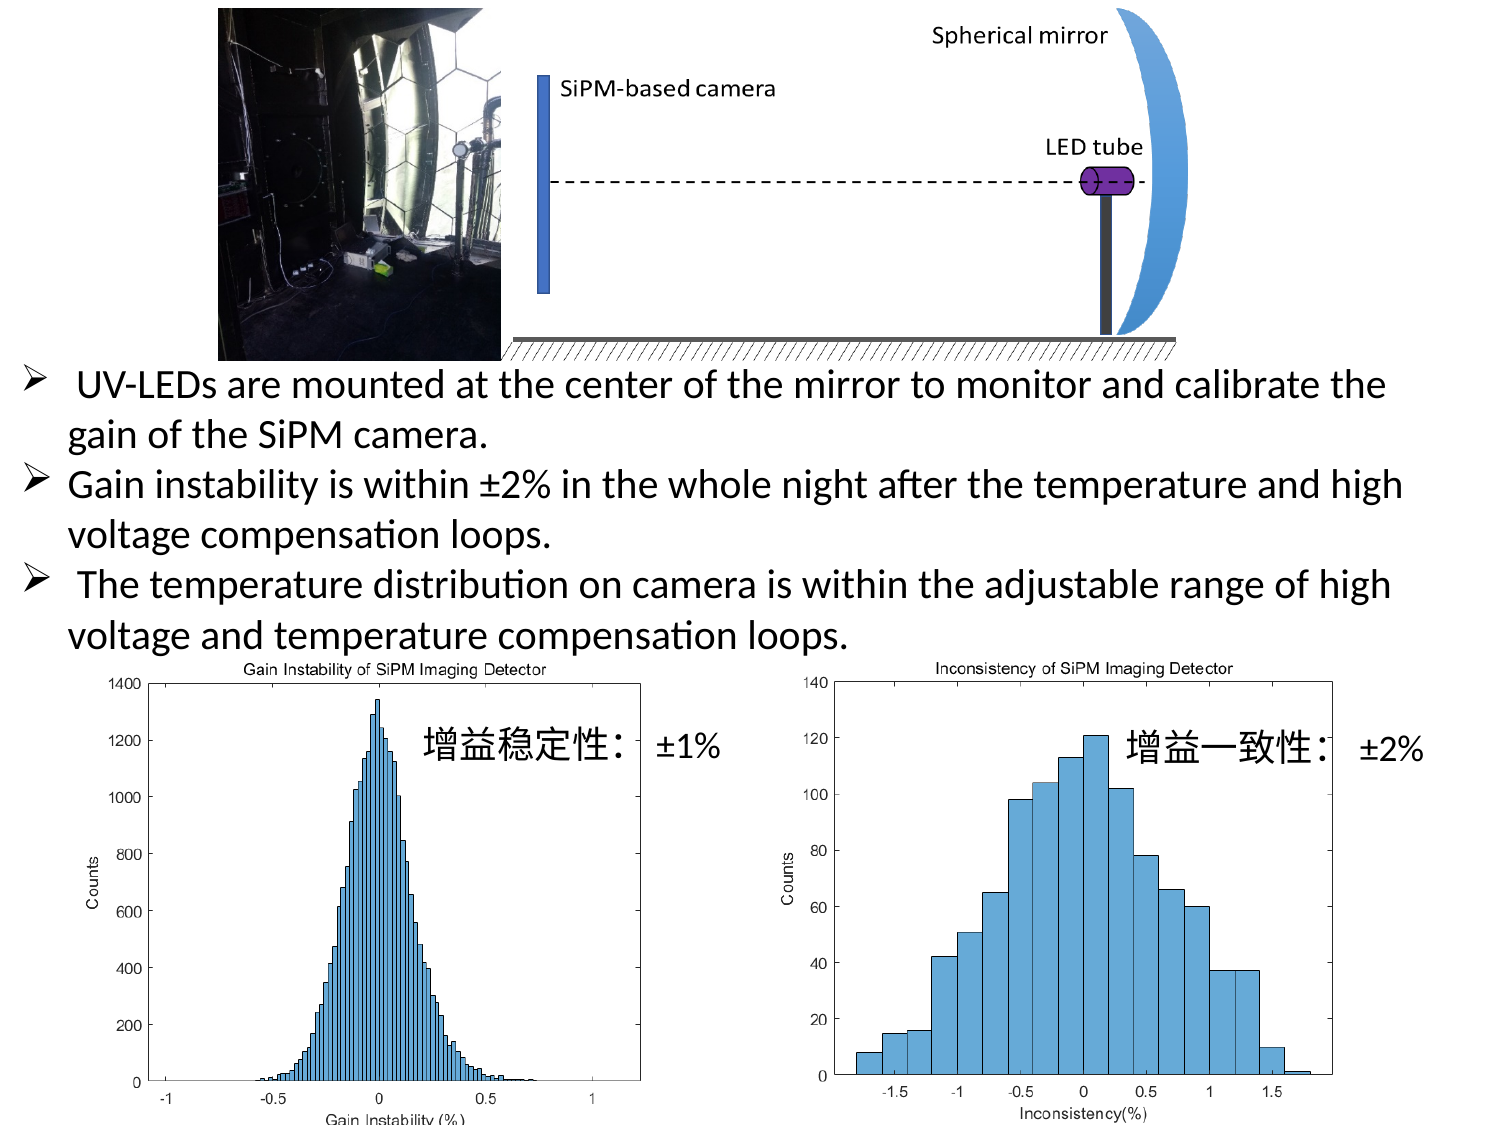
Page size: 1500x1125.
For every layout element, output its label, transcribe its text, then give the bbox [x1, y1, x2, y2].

text_box UV-LEDs are mounted at the center of the mirror to monitor and calibrate the gain of the SiPM camera. Gain instability is within ±2% in the whole night after the temperature and high voltage compensation loops. The temperature distribution on camera is within the adjustable range of high voltage and temperature compensation loops. [5, 349, 1469, 715]
picture [749, 644, 1393, 1125]
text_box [218, 7, 1188, 361]
text_box 增益一致性：±2% [1397, 716, 1454, 776]
text_box 增益稳定性：±1% [704, 715, 744, 774]
picture [65, 646, 701, 1125]
